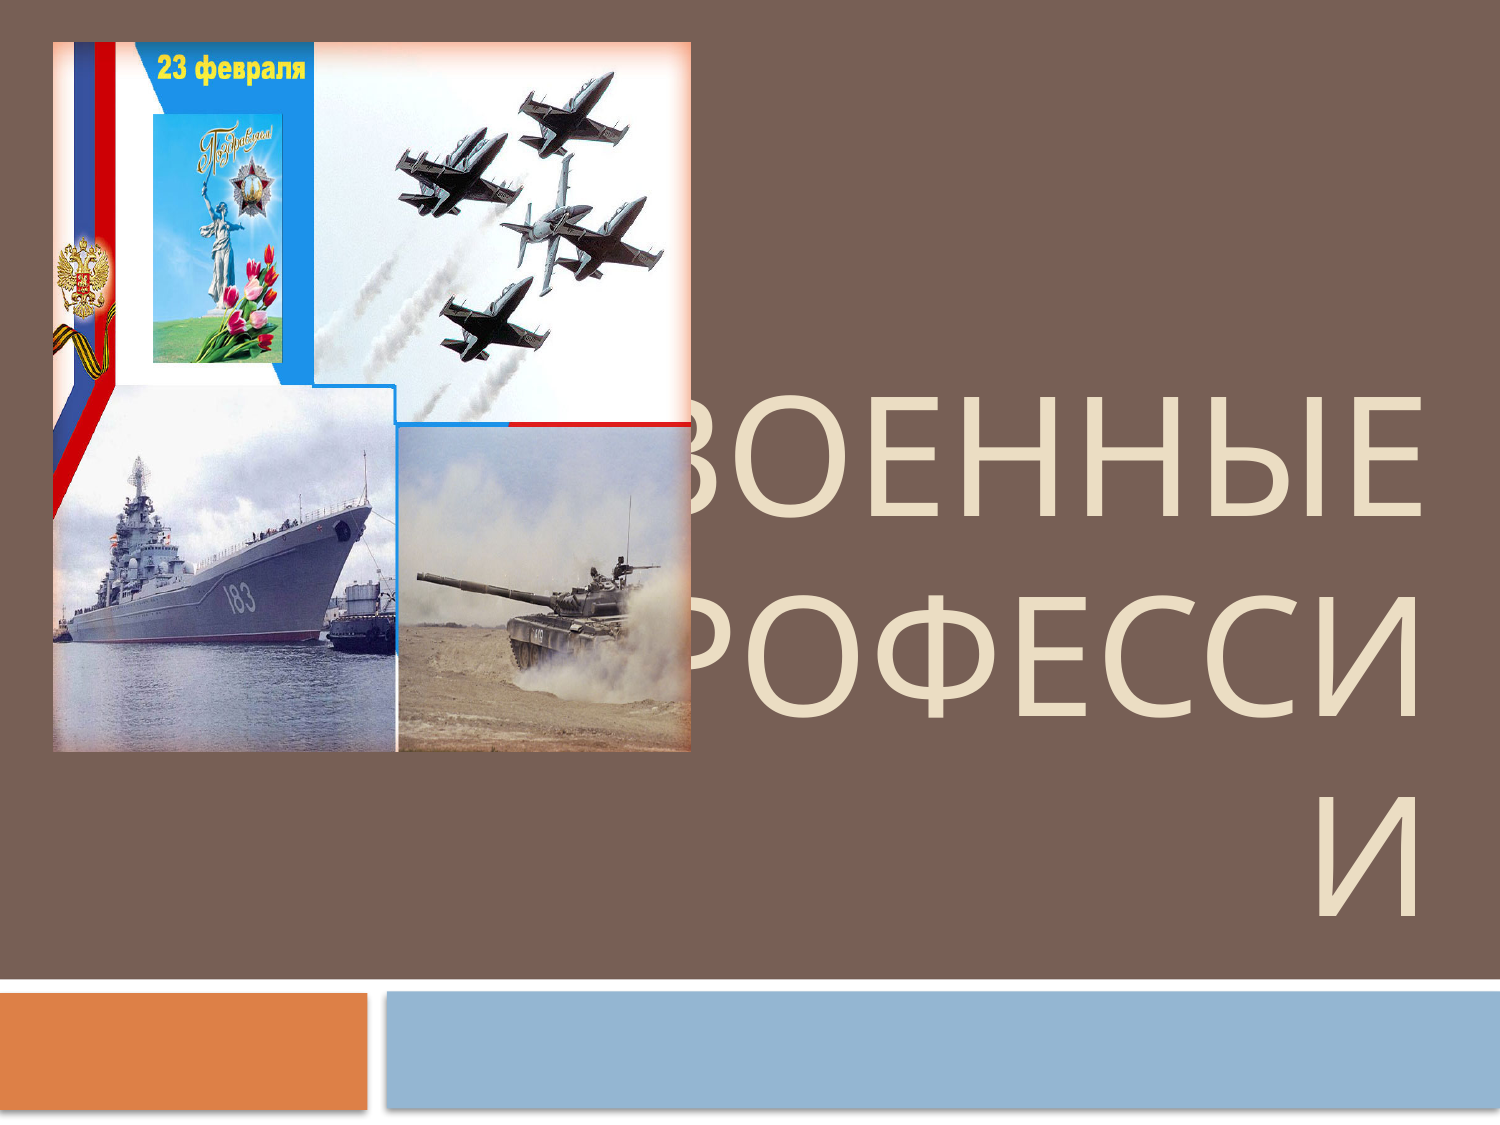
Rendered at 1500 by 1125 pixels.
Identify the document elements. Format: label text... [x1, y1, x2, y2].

picture [52, 42, 692, 752]
title Военные профессии [383, 656, 1447, 957]
